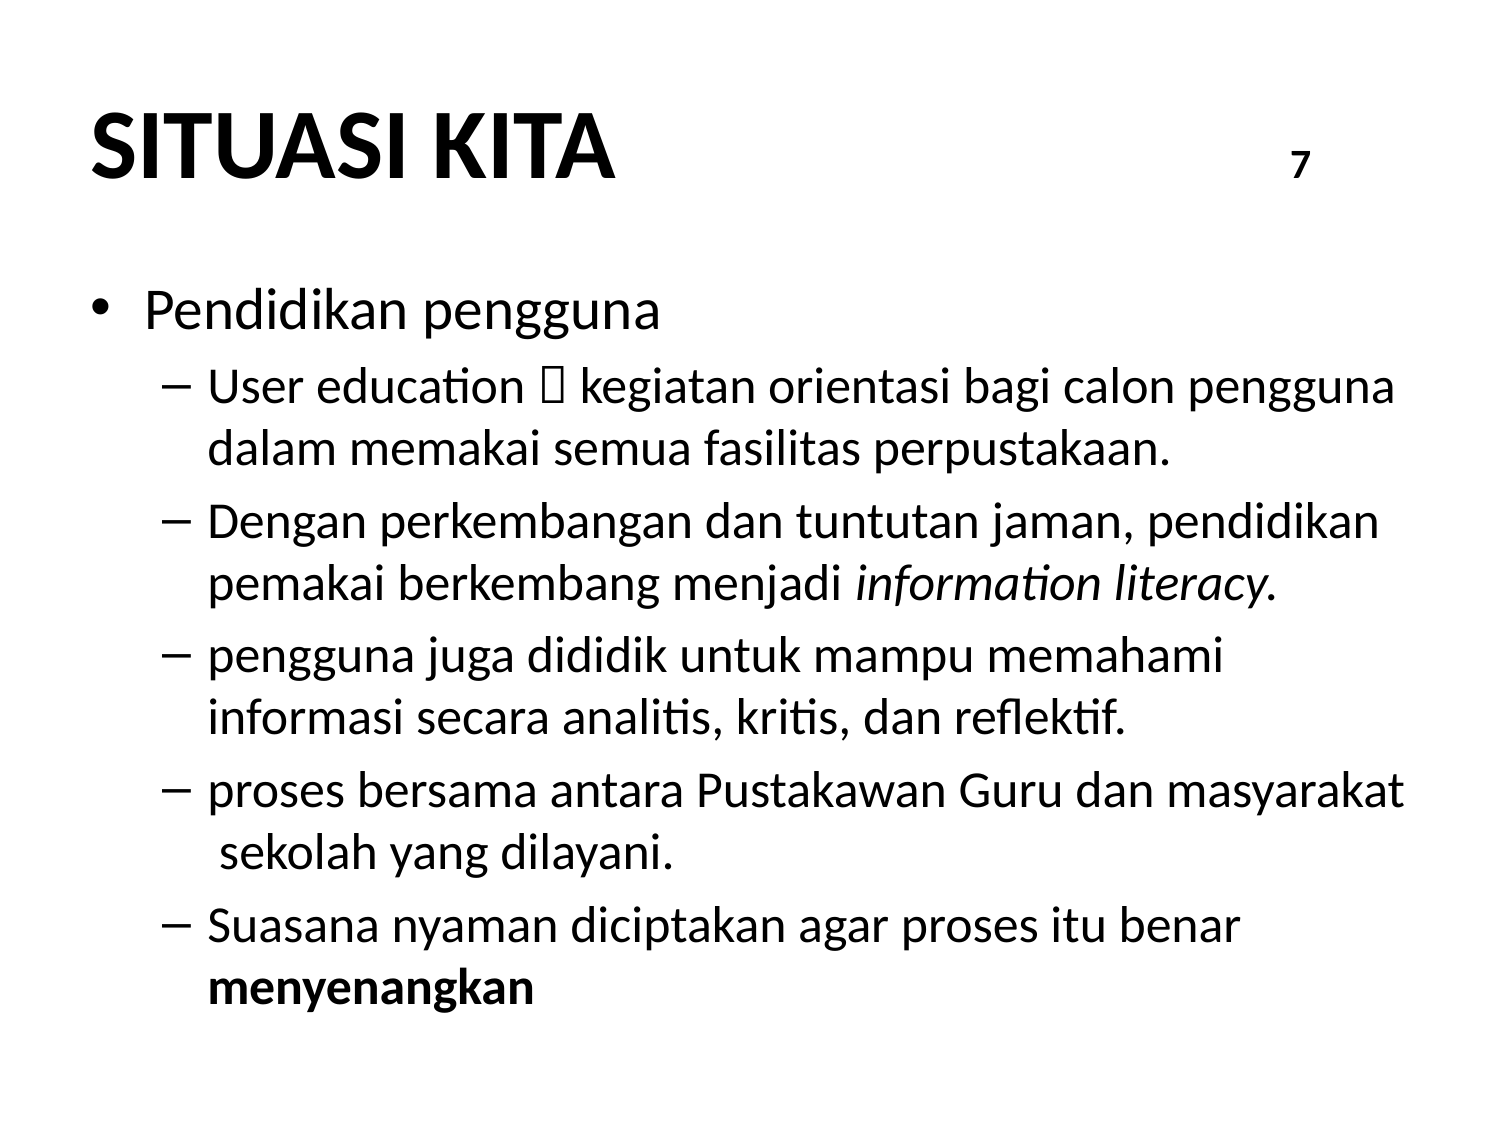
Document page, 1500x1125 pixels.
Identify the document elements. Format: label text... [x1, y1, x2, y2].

title SITUASI KITA 7 [75, 45, 1425, 233]
list Pendidikan pengguna User education  kegiatan orientasi bagi calon pengguna dalam memakai semua fasilitas perpustakaan. Dengan perkembangan dan tuntutan jaman, pendidikan pemakai berkembang menjadi information literacy. pengguna juga dididik untuk mampu memahami informasi secara analitis, kritis, dan reflektif. proses bersama antara Pustakawan Guru dan masyarakat sekolah yang dilayani. Suasana nyaman diciptakan agar proses itu benar menyenangkan [75, 262, 1425, 1083]
